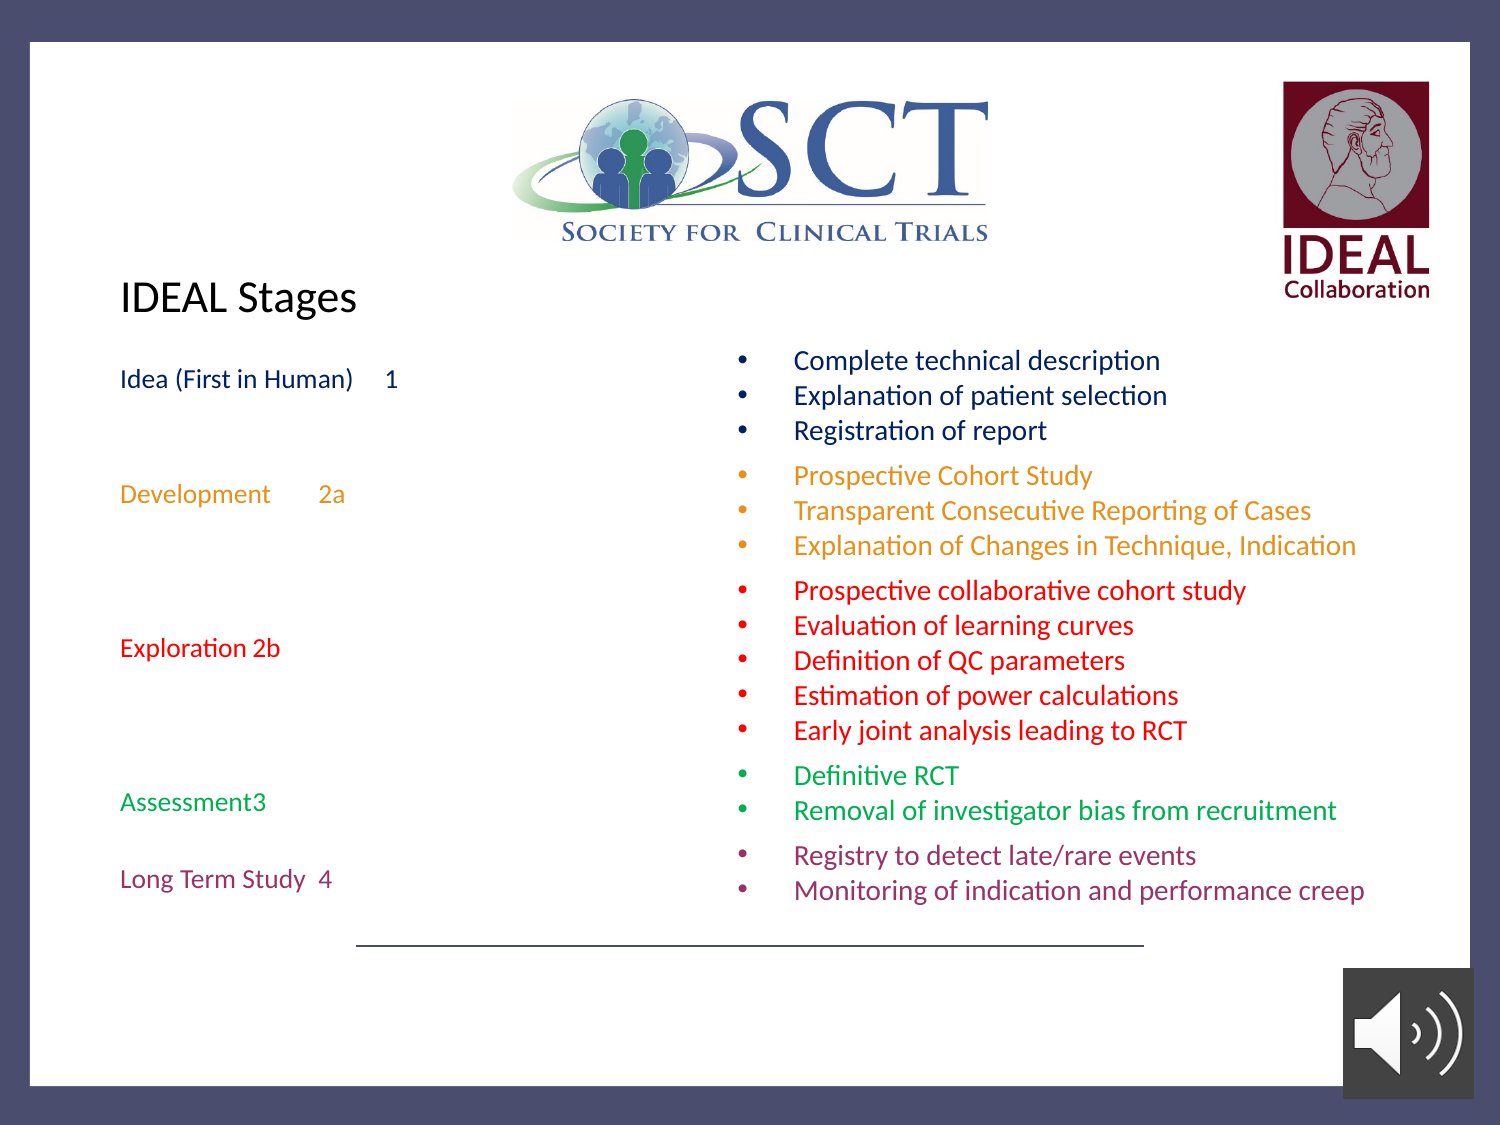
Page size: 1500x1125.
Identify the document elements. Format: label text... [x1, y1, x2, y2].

text_box [0, 0, 1500, 1125]
picture [1262, 64, 1451, 315]
text_box Idea (First in Human) 1 Development 2a Exploration 2b Assessment 3 Long Term Study 4 [105, 353, 681, 942]
text_box Complete technical description Explanation of patient selection Registration of report Prospective Cohort Study Transparent Consecutive Reporting of Cases Explanation of Changes in Technique, Indication Prospective collaborative cohort study Evaluation of learning curves Definition of QC parameters Estimation of power calculations Early joint analysis leading to RCT Definitive RCT Removal of investigator bias from recruitment Registry to detect late/rare events Monitoring of indication and performance creep [722, 334, 1500, 997]
picture [1341, 966, 1476, 1101]
text_box IDEAL Stages [105, 259, 450, 330]
picture [512, 99, 988, 242]
text_box [28, 40, 1472, 1088]
